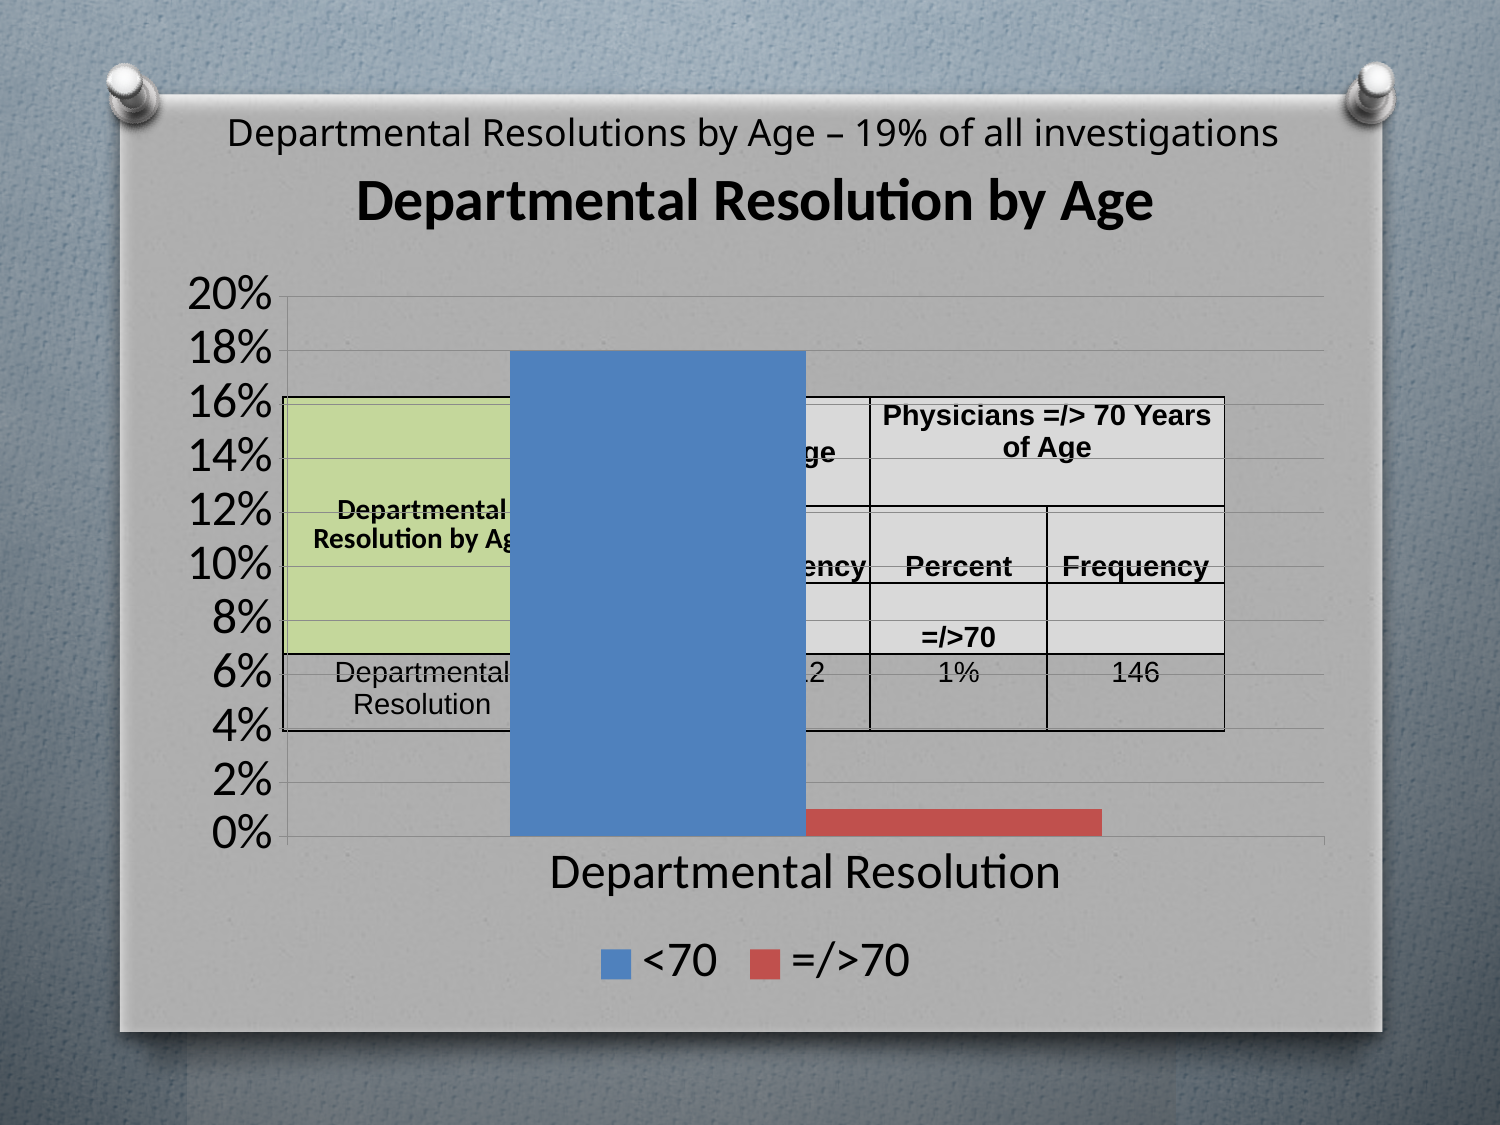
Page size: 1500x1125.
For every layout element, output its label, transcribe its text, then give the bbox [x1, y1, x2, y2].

text_box Departmental Resolutions by Age – 19% of all investigations [211, 101, 1296, 131]
picture [1317, 35, 1439, 156]
chart [162, 131, 1349, 1000]
picture [75, 29, 198, 153]
